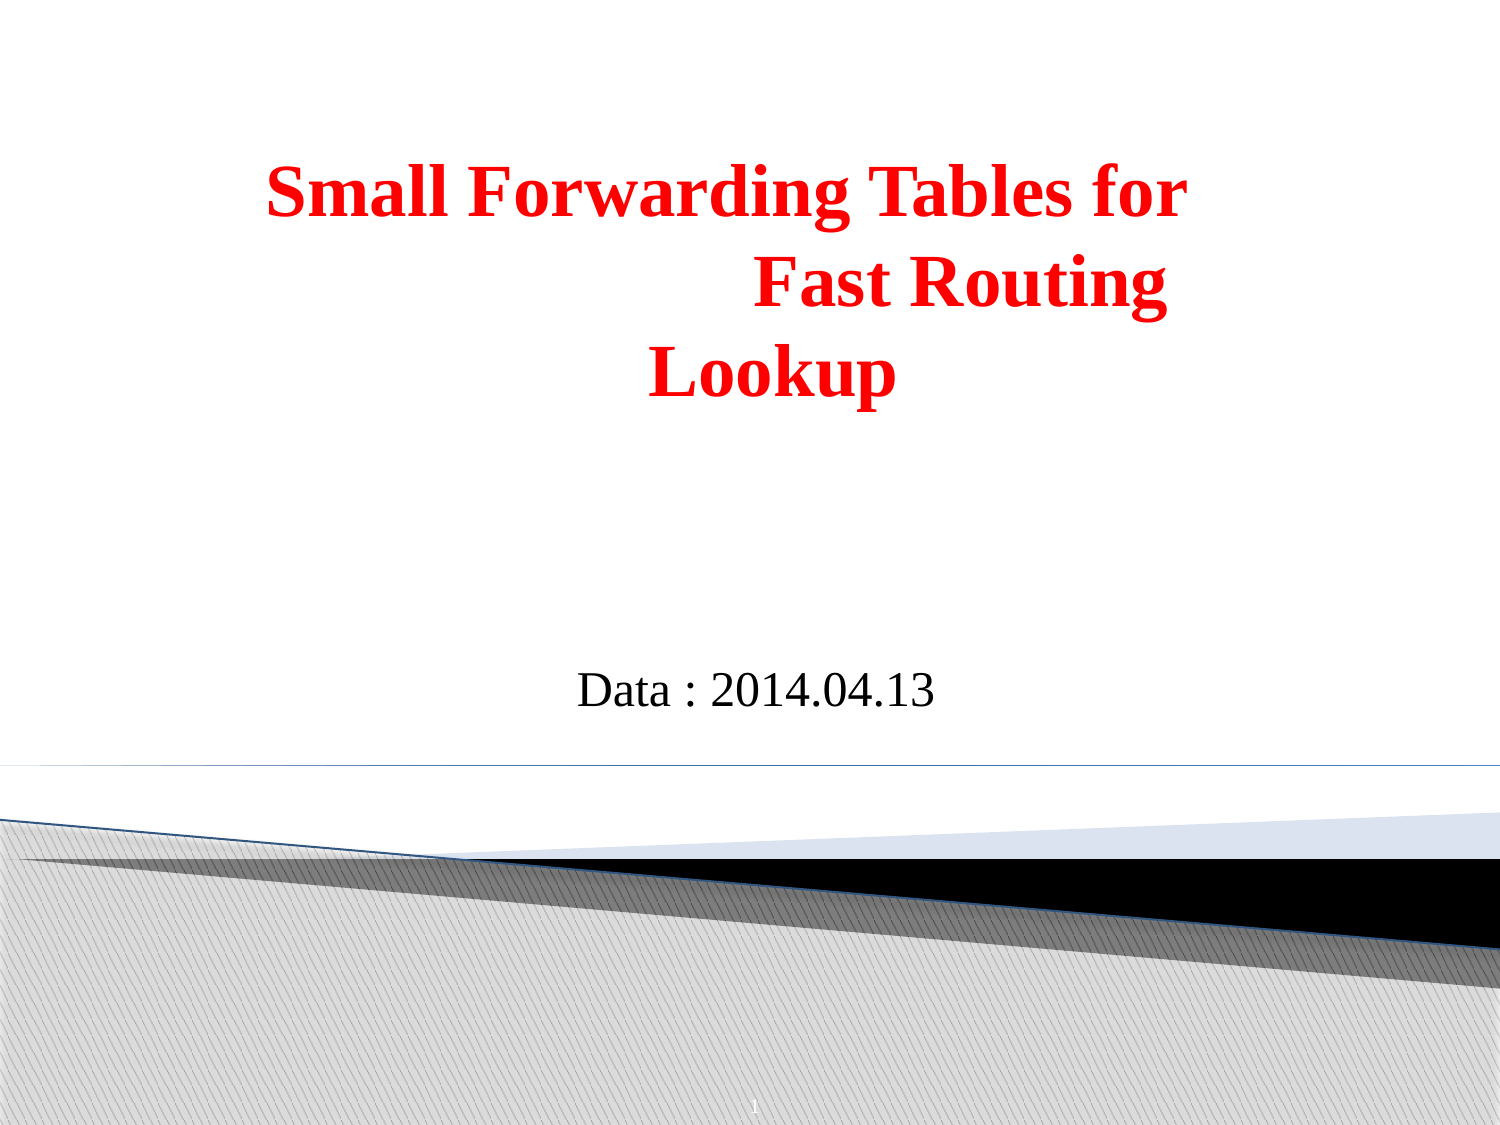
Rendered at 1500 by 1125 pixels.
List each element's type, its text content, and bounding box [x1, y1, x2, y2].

title Small Forwarding Tables for Fast Routing Lookup [242, 219, 1306, 420]
subtitle Data : 2014.04.13 [41, 444, 1471, 902]
picture [508, 902, 1500, 989]
slide_number 1 [714, 1065, 775, 1125]
